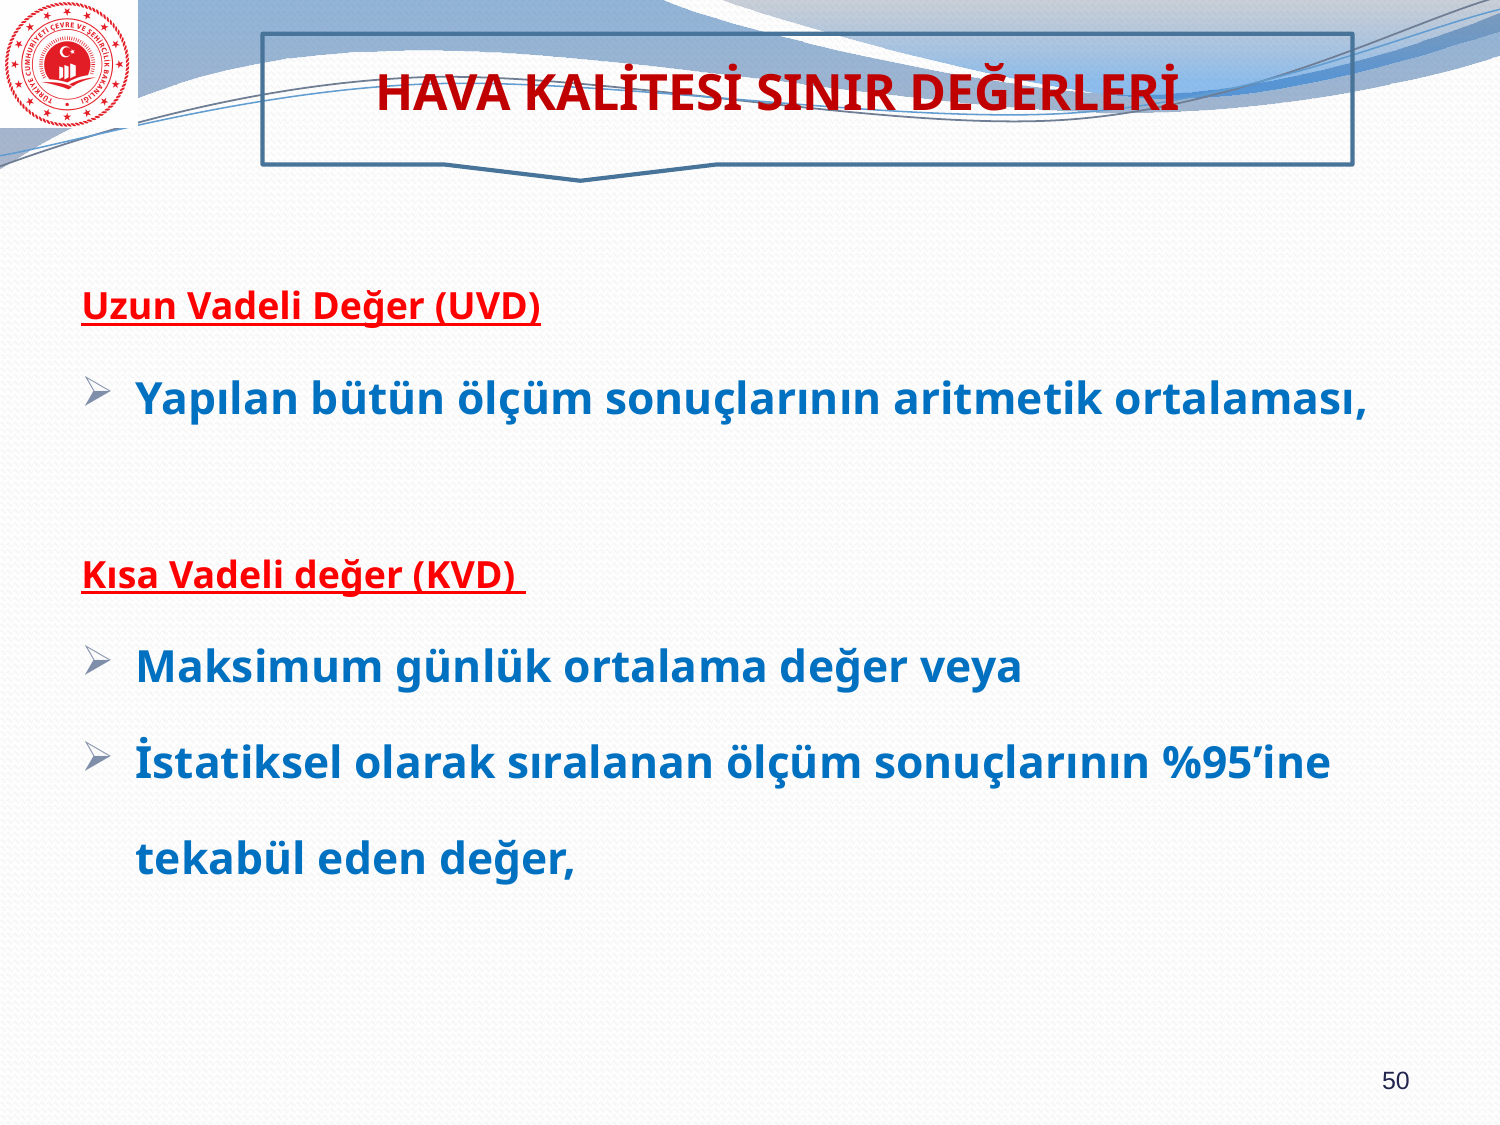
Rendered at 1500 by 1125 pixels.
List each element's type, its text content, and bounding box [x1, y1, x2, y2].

picture [0, 0, 138, 129]
text_box [260, 31, 1355, 167]
text_box Uzun Vadeli Değer (UVD) Yapılan bütün ölçüm sonuçlarının aritmetik ortalaması, Kısa Vadeli değer (KVD) Maksimum günlük ortalama değer veya İstatiksel olarak sıralanan ölçüm sonuçlarının %95’ine tekabül eden değer, [66, 243, 1417, 964]
slide_number 50 [1299, 1042, 1425, 1103]
text_box HAVA KALİTESİ SINIR DEĞERLERİ [255, 53, 1300, 188]
